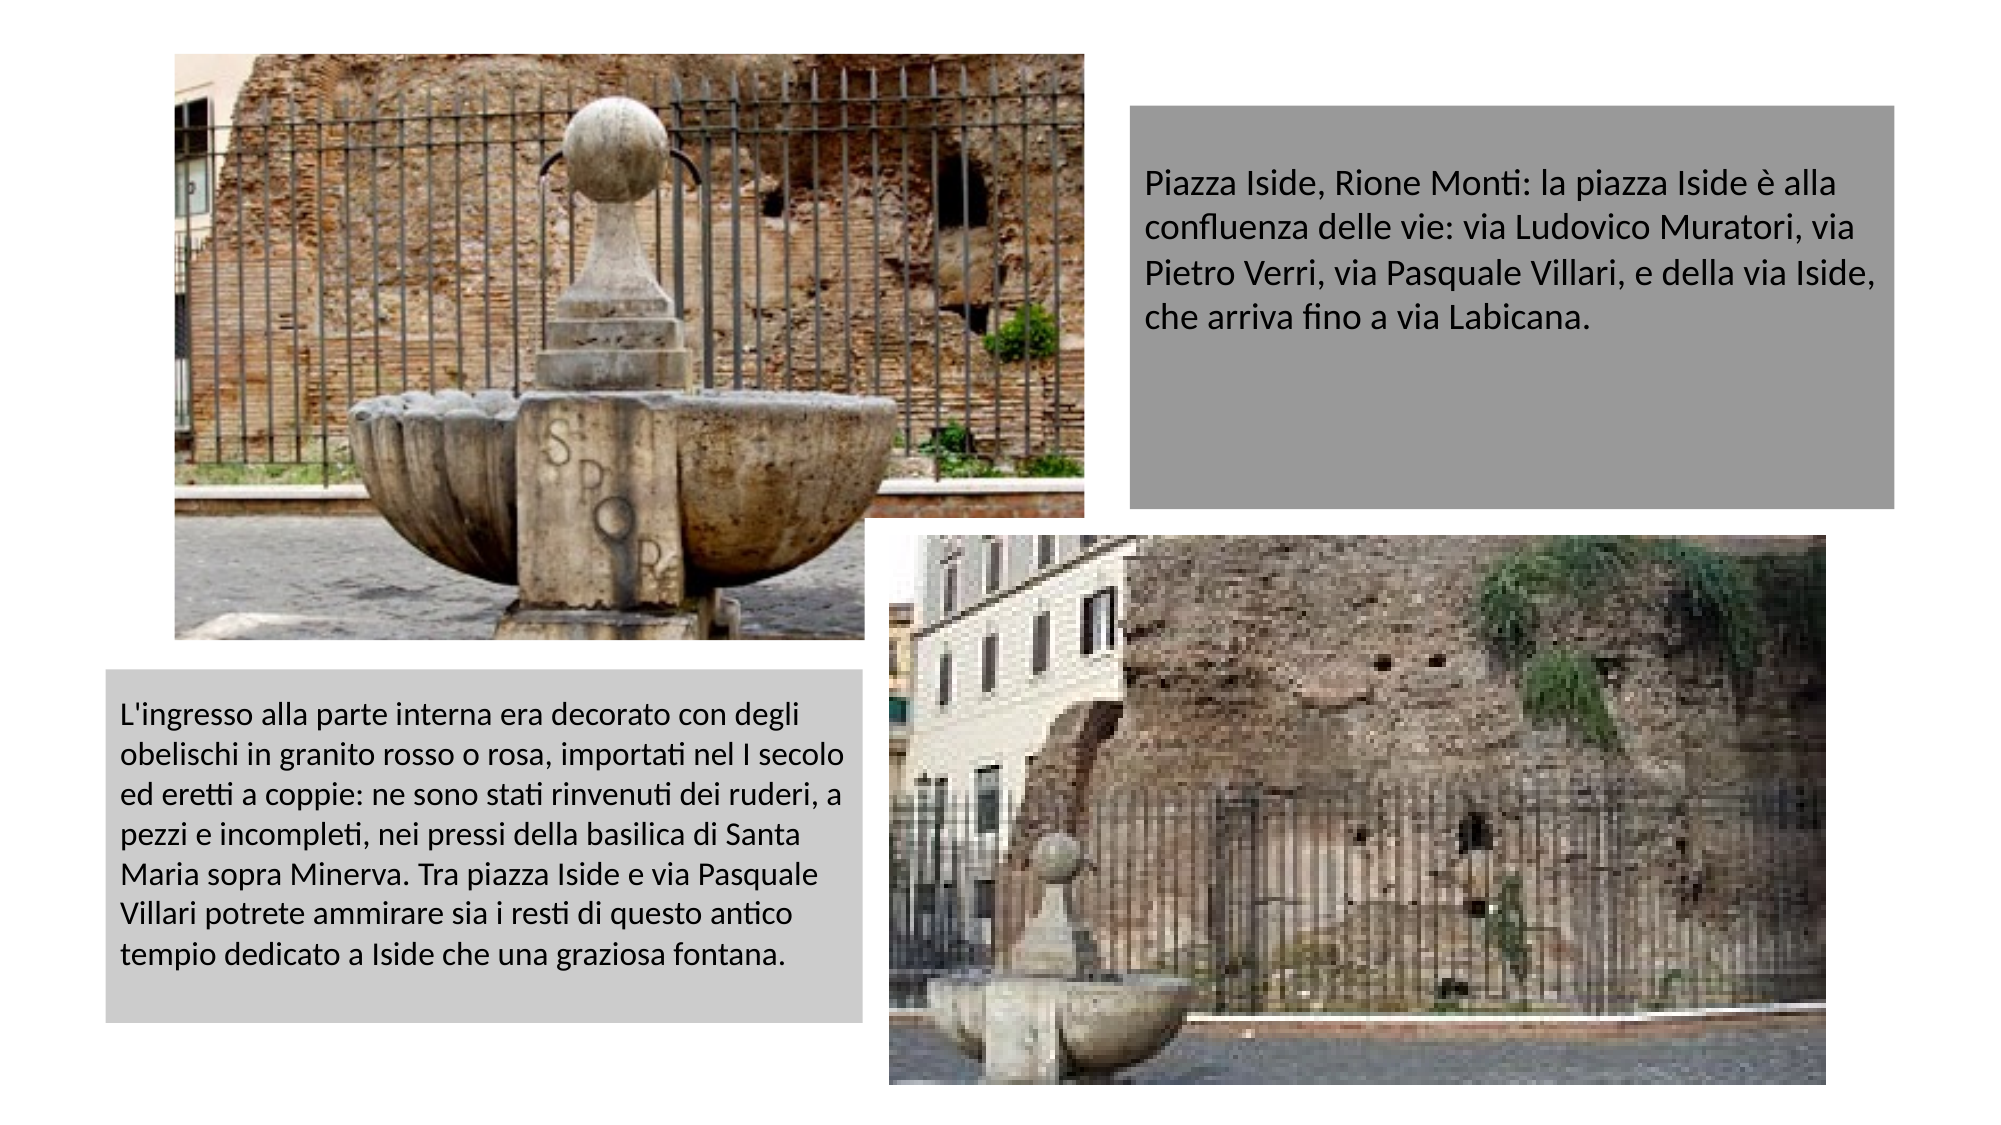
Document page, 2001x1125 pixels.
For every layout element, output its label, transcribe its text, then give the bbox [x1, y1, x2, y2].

text_box [104, 668, 864, 1024]
text_box [1129, 345, 1895, 510]
text_box Piazza Iside, Rione Monti: la piazza Iside è alla confluenza delle vie: via Ludovico Muratori, via Pietro Verri, via Pasquale Villari, e della via Iside, che arriva fino a via Labicana. [1129, 150, 1895, 345]
text_box [1129, 104, 1895, 150]
picture [174, 53, 1826, 1085]
text_box L'ingresso alla parte interna era decorato con degli obelischi in granito rosso o rosa, importati nel I secolo ed eretti a coppie: ne sono stati rinvenuti dei ruderi, a pezzi e incompleti, nei pressi della basilica di Santa Maria sopra Minerva. Tra piazza Iside e via Pasquale Villari potrete ammirare sia i resti di questo antico tempio dedicato a Iside che una graziosa fontana. [105, 684, 863, 979]
